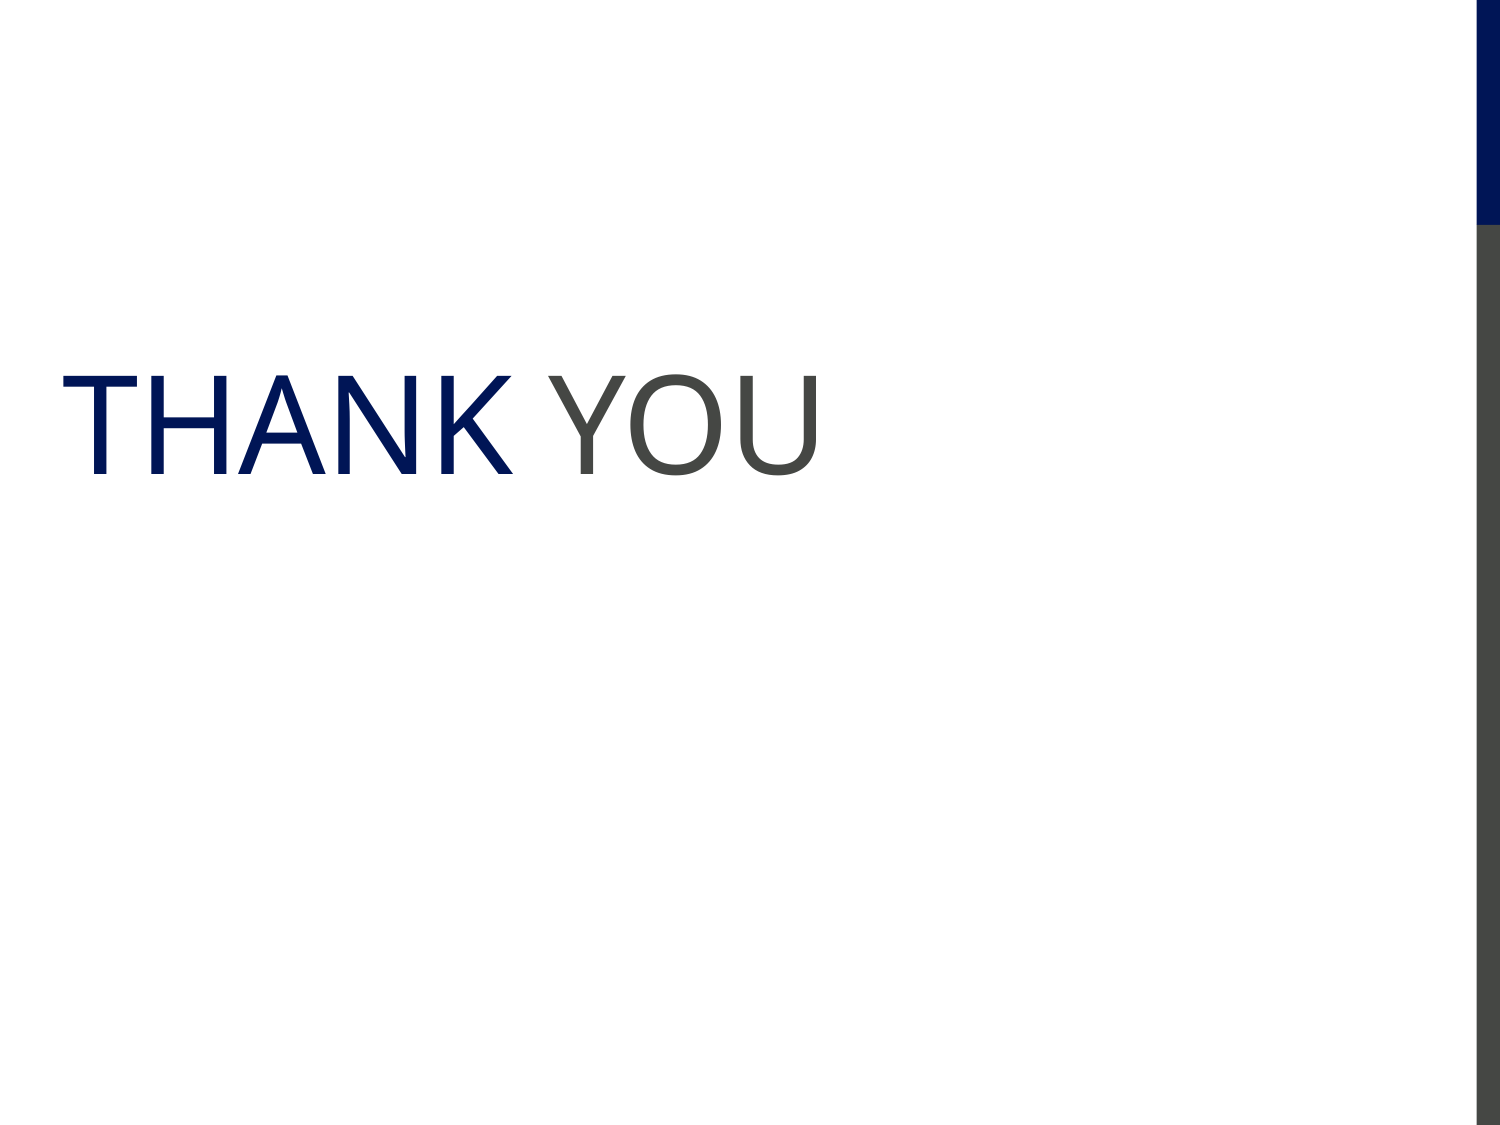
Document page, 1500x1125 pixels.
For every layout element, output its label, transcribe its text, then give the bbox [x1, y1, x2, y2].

text_box Thank you [48, 99, 1369, 740]
